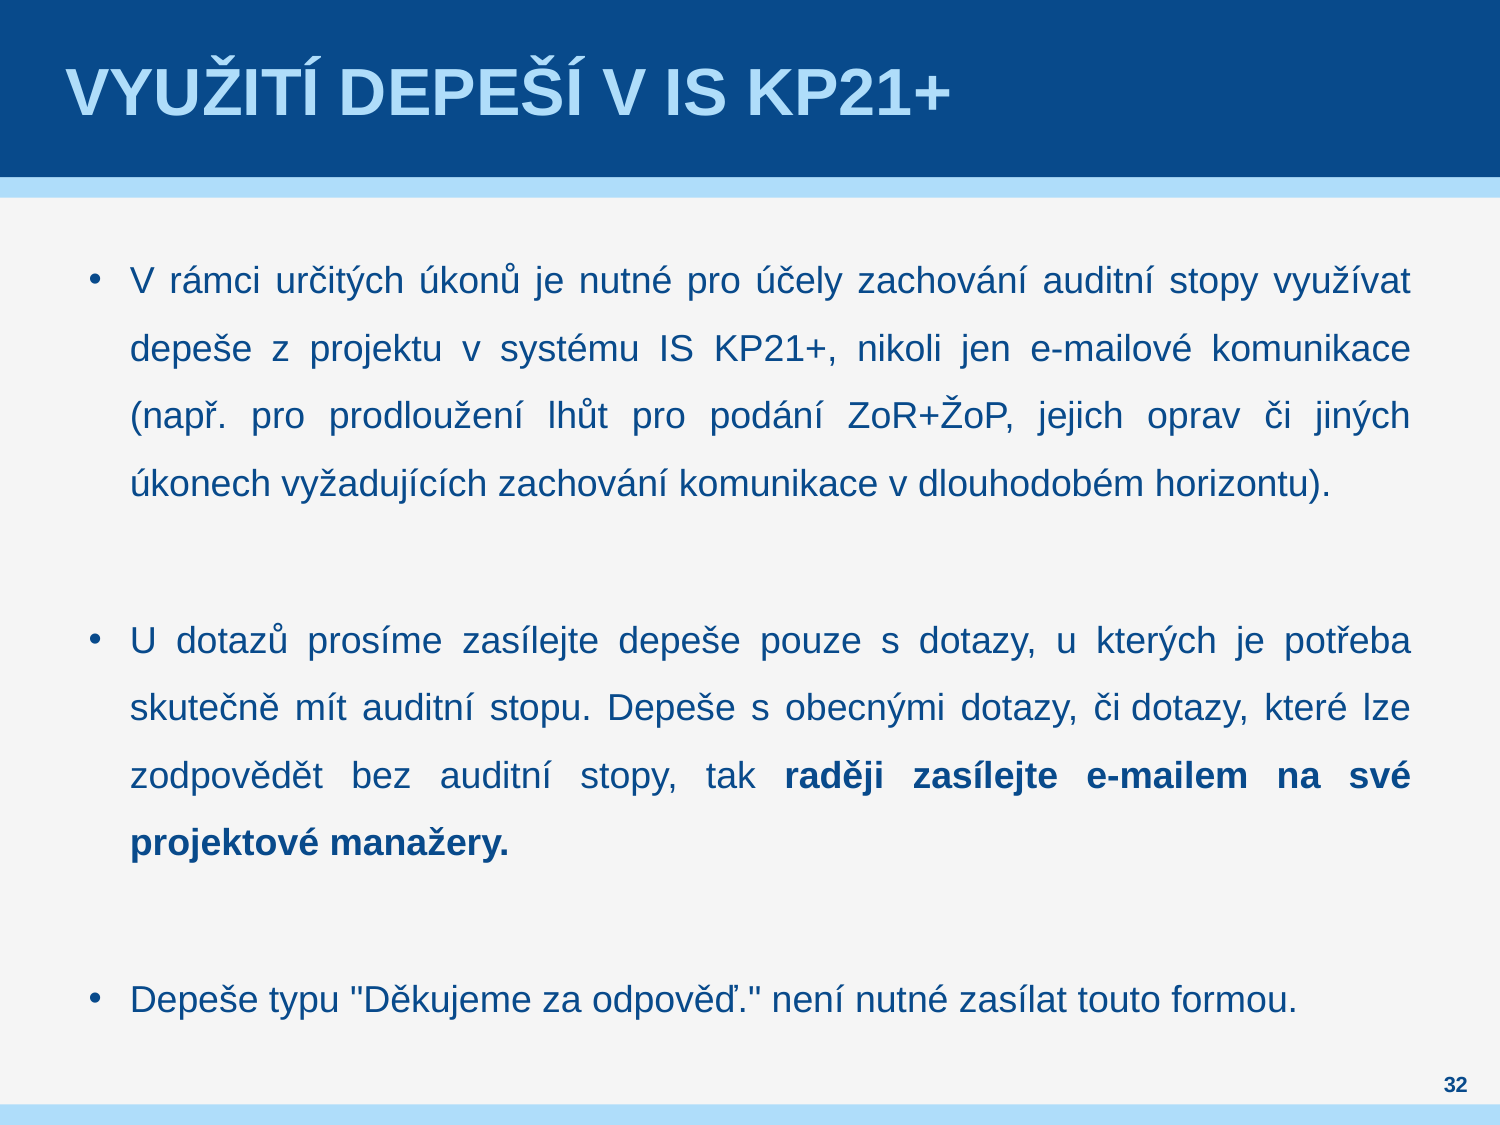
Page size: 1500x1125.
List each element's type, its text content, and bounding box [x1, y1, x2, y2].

title Využití depeší v IS KP21+ [59, 0, 1441, 178]
slide_number 32 [1417, 1068, 1495, 1099]
list V rámci určitých úkonů je nutné pro účely zachování auditní stopy využívat depeše z projektu v systému IS KP21+, nikoli jen e-mailové komunikace (např. pro prodloužení lhůt pro podání ZoR+ŽoP, jejich oprav či jiných úkonech vyžadujících zachování komunikace v dlouhodobém horizontu). U dotazů prosíme zasílejte depeše pouze s dotazy, u kterých je potřeba skutečně mít auditní stopu. Depeše s obecnými dotazy, či dotazy, které lze zodpovědět bez auditní stopy, tak raději zasílejte e-mailem na své projektové manažery. Depeše typu "Děkujeme za odpověď." není nutné zasílat touto formou. [88, 233, 1412, 1069]
